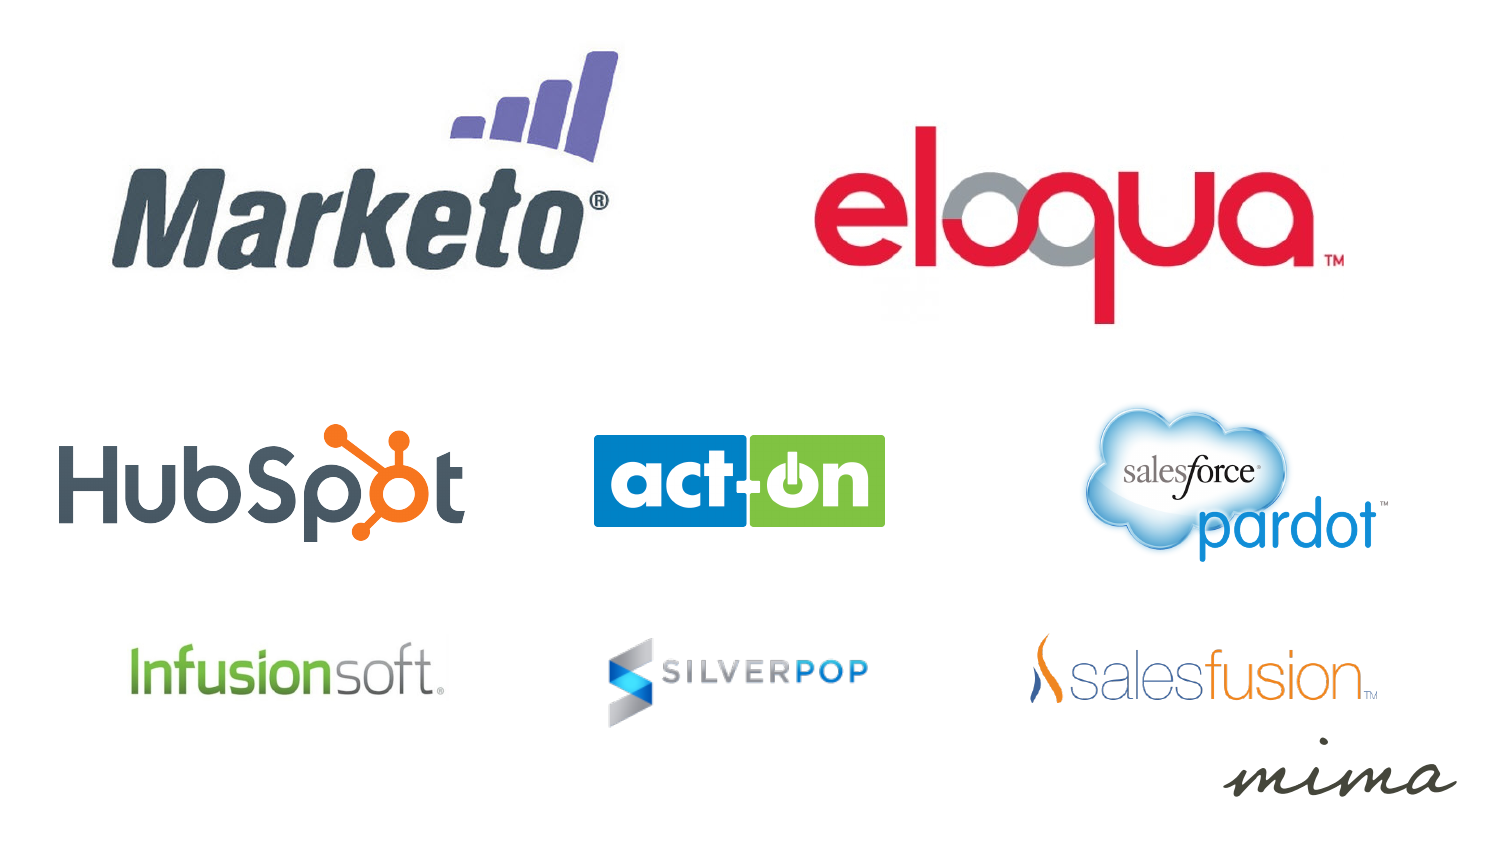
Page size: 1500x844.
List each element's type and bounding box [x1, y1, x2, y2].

picture [1078, 401, 1391, 565]
picture [606, 637, 874, 730]
picture [1029, 633, 1377, 703]
picture [58, 424, 465, 543]
picture [667, 462, 700, 507]
picture [126, 634, 449, 701]
picture [612, 462, 661, 507]
picture [705, 451, 732, 506]
picture [108, 40, 625, 305]
picture [814, 114, 1345, 329]
picture [737, 434, 886, 527]
